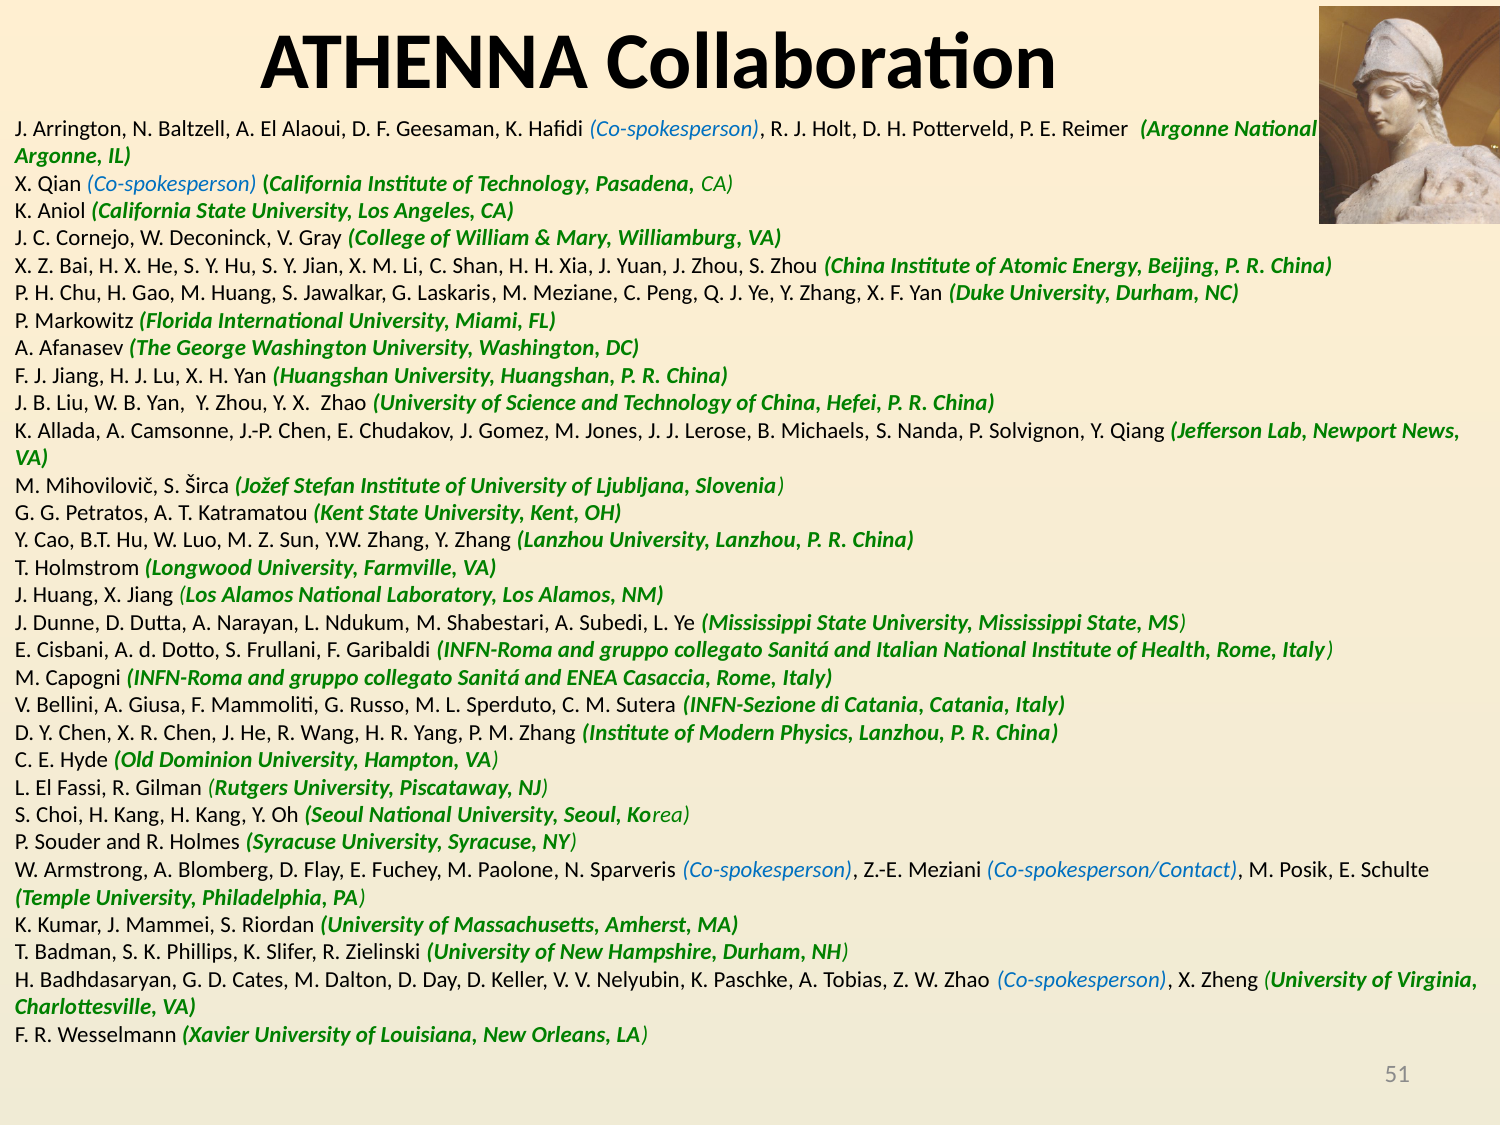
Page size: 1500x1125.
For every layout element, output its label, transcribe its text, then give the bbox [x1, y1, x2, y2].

title ATHENNA Collaboration [0, 0, 1320, 105]
picture [1318, 6, 1500, 224]
text_box J. Arrington, N. Baltzell, A. El Alaoui, D. F. Geesaman, K. Hafidi (Co-spokesperson), R. J. Holt, D. H. Potterveld, P. E. Reimer (Argonne National Laboratory, Argonne, IL) X. Qian (Co-spokesperson) (California Institute of Technology, Pasadena, CA) K. Aniol (California State University, Los Angeles, CA) J. C. Cornejo, W. Deconinck, V. Gray (College of William & Mary, Williamburg, VA) X. Z. Bai, H. X. He, S. Y. Hu, S. Y. Jian, X. M. Li, C. Shan, H. H. Xia, J. Yuan, J. Zhou, S. Zhou (China Institute of Atomic Energy, Beijing, P. R. China) P. H. Chu, H. Gao, M. Huang, S. Jawalkar, G. Laskaris, M. Meziane, C. Peng, Q. J. Ye, Y. Zhang, X. F. Yan (Duke University, Durham, NC) P. Markowitz (Florida International University, Miami, FL) A. Afanasev (The George Washington University, Washington, DC) F. J. Jiang, H. J. Lu, X. H. Yan (Huangshan University, Huangshan, P. R. China) J. B. Liu, W. B. Yan, Y. Zhou, Y. X. Zhao (University of Science and Technology of China, Hefei, P. R. China) K. Allada, A. Camsonne, J.-P. Chen, E. Chudakov, J. Gomez, M. Jones, J. J. Lerose, B. Michaels, S. Nanda, P. Solvignon, Y. Qiang (Jefferson Lab, Newport News, VA) M. Mihovilovič, S. Širca (Jožef Stefan Institute of University of Ljubljana, Slovenia) G. G. Petratos, A. T. Katramatou (Kent State University, Kent, OH) Y. Cao, B.T. Hu, W. Luo, M. Z. Sun, Y.W. Zhang, Y. Zhang (Lanzhou University, Lanzhou, P. R. China) T. Holmstrom (Longwood University, Farmville, VA) J. Huang, X. Jiang (Los Alamos National Laboratory, Los Alamos, NM) J. Dunne, D. Dutta, A. Narayan, L. Ndukum, M. Shabestari, A. Subedi, L. Ye (Mississippi State University, Mississippi State, MS) E. Cisbani, A. d. Dotto, S. Frullani, F. Garibaldi (INFN-Roma and gruppo collegato Sanitá and Italian National Institute of Health, Rome, Italy) M. Capogni (INFN-Roma and gruppo collegato Sanitá and ENEA Casaccia, Rome, Italy) V. Bellini, A. Giusa, F. Mammoliti, G. Russo, M. L. Sperduto, C. M. Sutera (INFN-Sezione di Catania, Catania, Italy) D. Y. Chen, X. R. Chen, J. He, R. Wang, H. R. Yang, P. M. Zhang (Institute of Modern Physics, Lanzhou, P. R. China) C. E. Hyde (Old Dominion University, Hampton, VA) L. El Fassi, R. Gilman (Rutgers University, Piscataway, NJ) S. Choi, H. Kang, H. Kang, Y. Oh (Seoul National University, Seoul, Korea) P. Souder and R. Holmes (Syracuse University, Syracuse, NY) W. Armstrong, A. Blomberg, D. Flay, E. Fuchey, M. Paolone, N. Sparveris (Co-spokesperson), Z.-E. Meziani (Co-spokesperson/Contact), M. Posik, E. Schulte (Temple University, Philadelphia, PA) K. Kumar, J. Mammei, S. Riordan (University of Massachusetts, Amherst, MA) T. Badman, S. K. Phillips, K. Slifer, R. Zielinski (University of New Hampshire, Durham, NH) H. Badhdasaryan, G. D. Cates, M. Dalton, D. Day, D. Keller, V. V. Nelyubin, K. Paschke, A. Tobias, Z. W. Zhao (Co-spokesperson), X. Zheng (University of Virginia, Charlottesville, VA) F. R. Wesselmann (Xavier University of Louisiana, New Orleans, LA) [0, 105, 1500, 1055]
slide_number 51 [1074, 1042, 1425, 1103]
